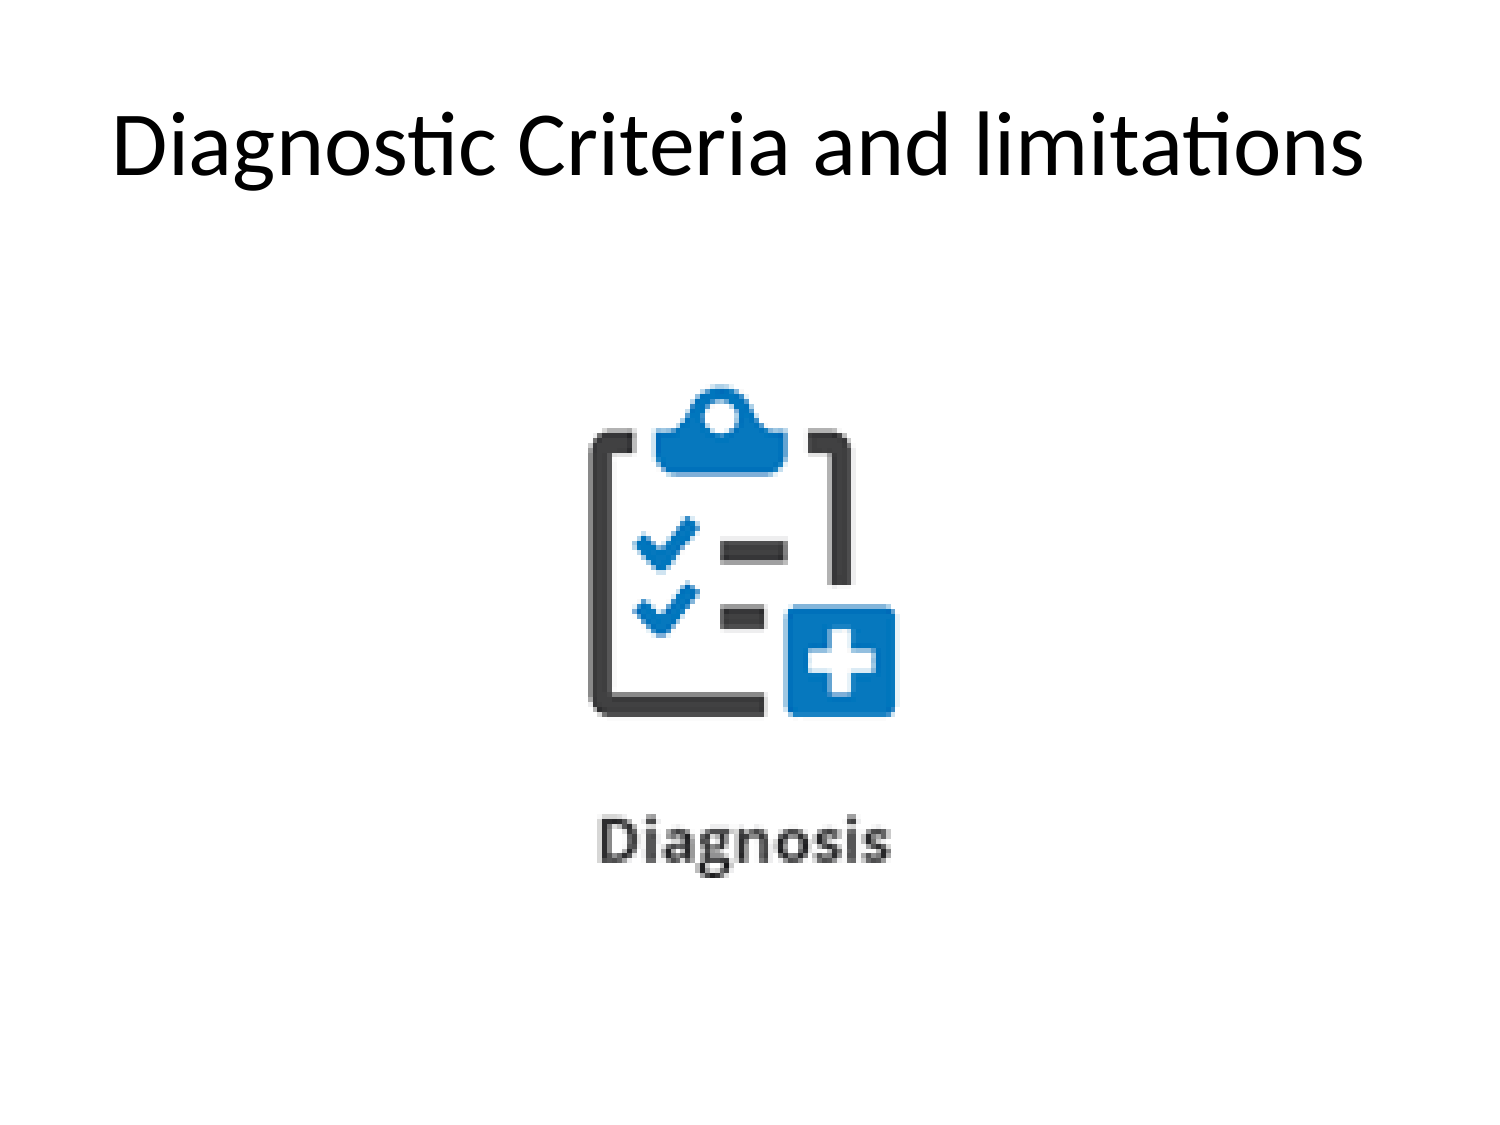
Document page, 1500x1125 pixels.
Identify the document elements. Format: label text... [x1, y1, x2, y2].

title Diagnostic Criteria and limitations [75, 45, 1425, 233]
picture [466, 325, 1023, 893]
